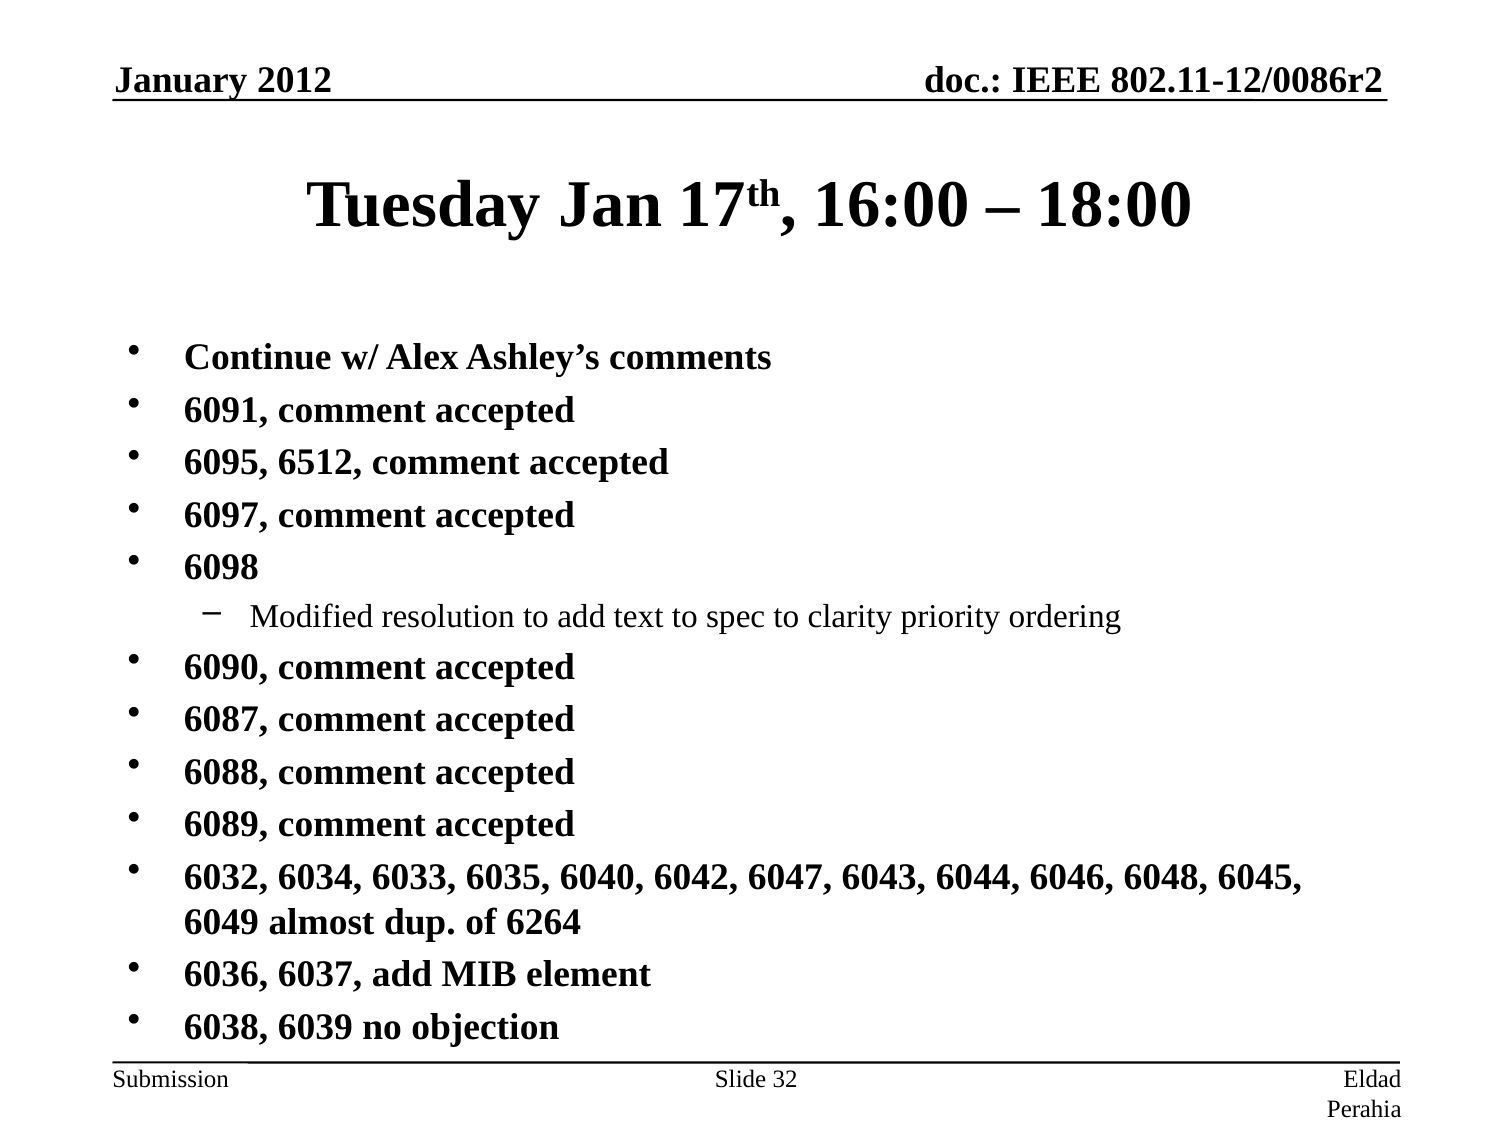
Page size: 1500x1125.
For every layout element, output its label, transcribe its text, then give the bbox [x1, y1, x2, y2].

footer Eldad Perahia, Intel Corporation [1324, 1061, 1402, 1093]
list Continue w/ Alex Ashley’s comments 6091, comment accepted 6095, 6512, comment accepted 6097, comment accepted 6098 Modified resolution to add text to spec to clarity priority ordering 6090, comment accepted 6087, comment accepted 6088, comment accepted 6089, comment accepted 6032, 6034, 6033, 6035, 6040, 6042, 6047, 6043, 6044, 6046, 6048, 6045, 6049 almost dup. of 6264 6036, 6037, add MIB element 6038, 6039 no objection [112, 324, 1388, 1001]
slide_number Slide 32 [712, 1061, 800, 1093]
title Tuesday Jan 17th, 16:00 – 18:00 [112, 112, 1388, 288]
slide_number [114, 54, 335, 101]
